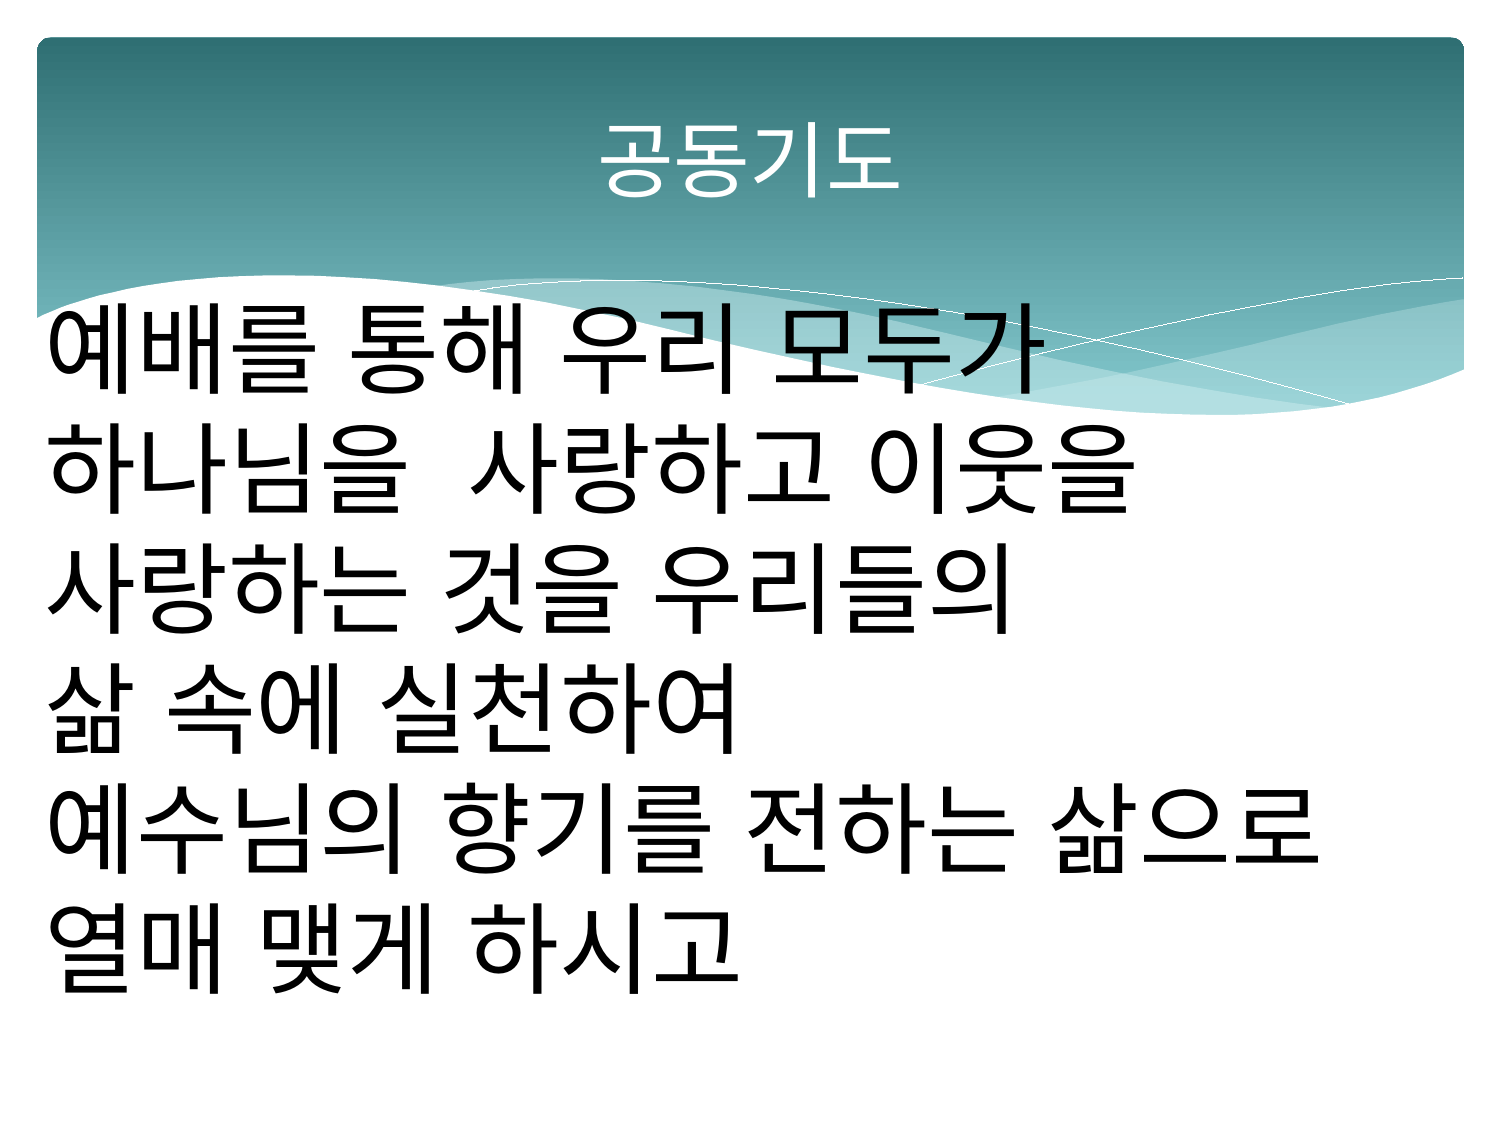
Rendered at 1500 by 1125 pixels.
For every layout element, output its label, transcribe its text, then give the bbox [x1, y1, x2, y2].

title 공동기도 [75, 55, 1425, 231]
text_box [0, 231, 1500, 459]
text_box 예배를 통해 우리 모두가 하나님을 사랑하고 이웃을 사랑하는 것을 우리들의 삶 속에 실천하여 예수님의 향기를 전하는 삶으로 열매 맺게 하시고 [29, 278, 1465, 1014]
